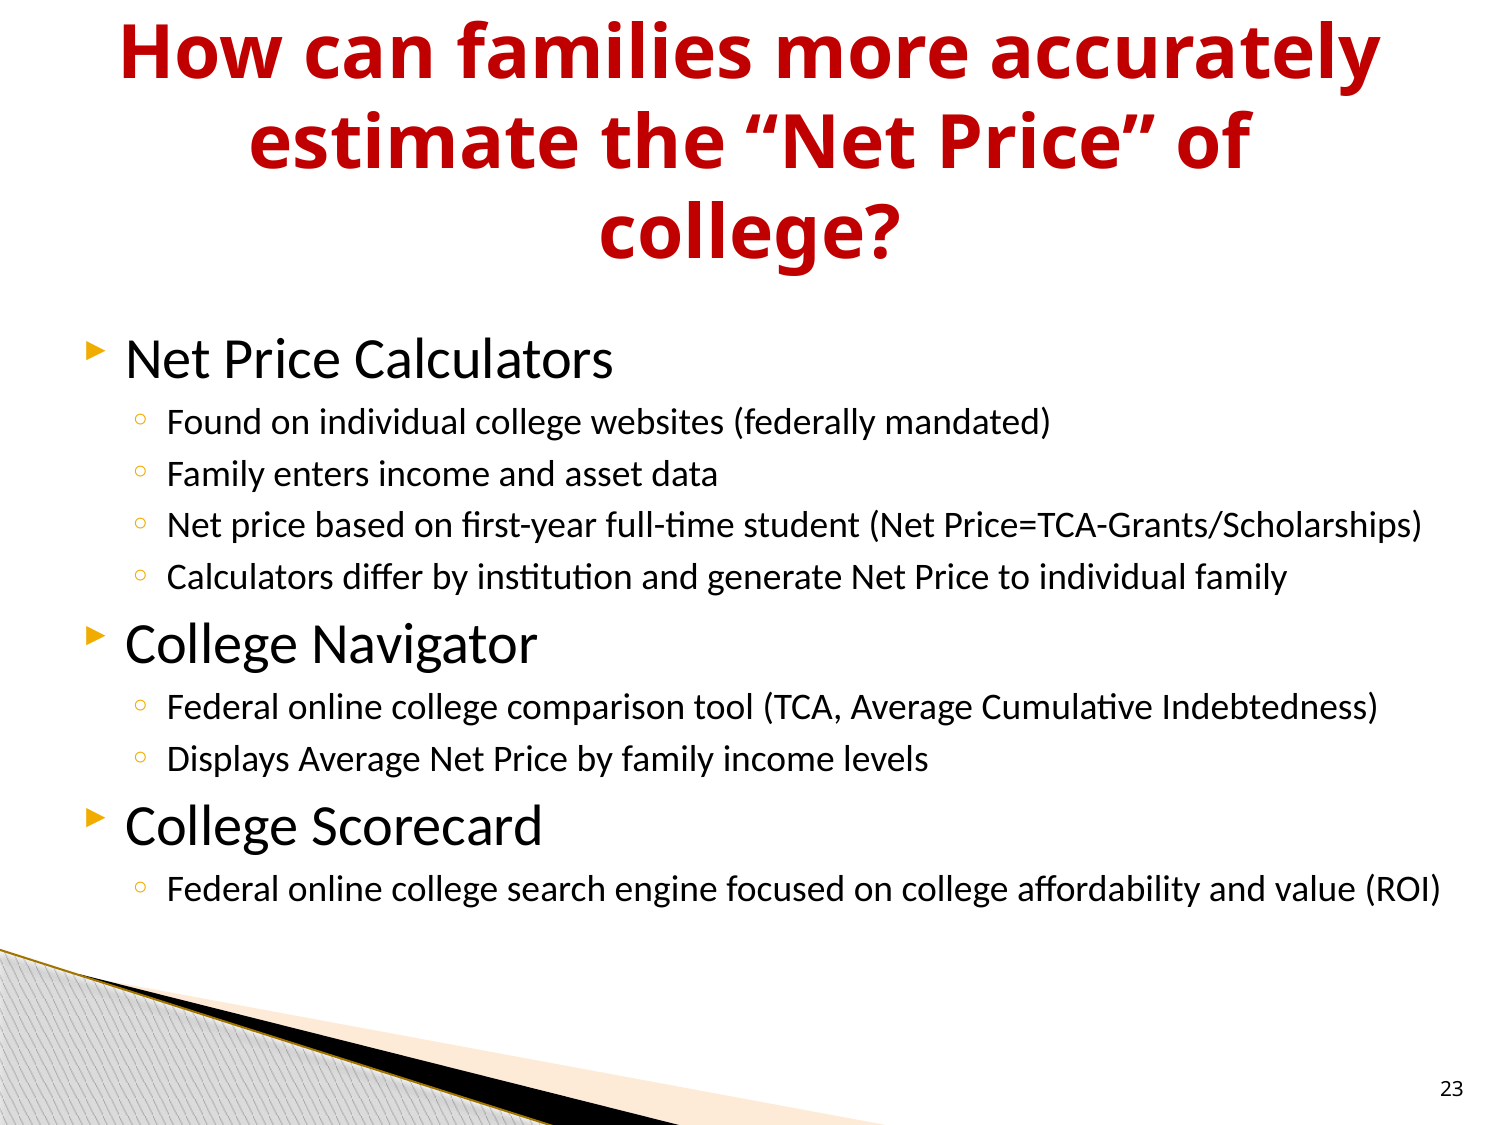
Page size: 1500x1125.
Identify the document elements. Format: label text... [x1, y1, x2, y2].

title How can families more accurately estimate the “Net Price” of college? [75, 45, 1425, 233]
list Net Price Calculators Found on individual college websites (federally mandated) Family enters income and asset data Net price based on first-year full-time student (Net Price=TCA-Grants/Scholarships) Calculators differ by institution and generate Net Price to individual family College Navigator Federal online college comparison tool (TCA, Average Cumulative Indebtedness) Displays Average Net Price by family income levels College Scorecard Federal online college search engine focused on college affordability and value (ROI) [49, 312, 1476, 963]
slide_number 23 [1418, 1051, 1479, 1112]
